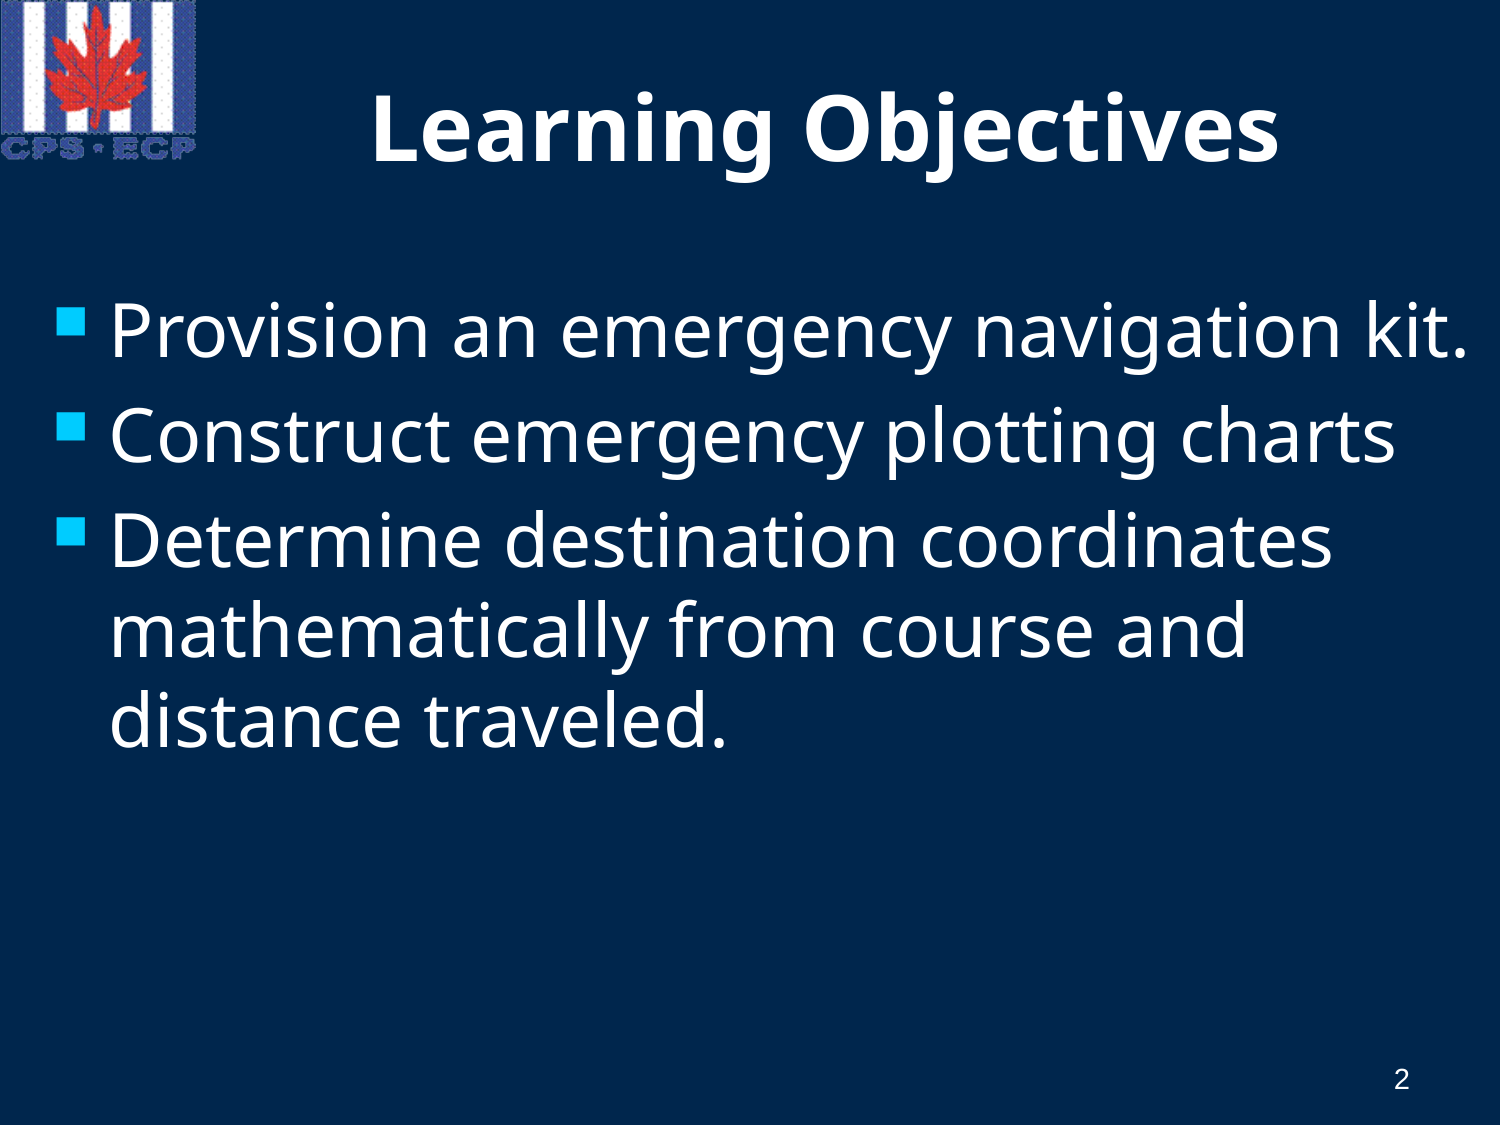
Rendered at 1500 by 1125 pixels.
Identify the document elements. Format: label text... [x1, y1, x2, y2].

slide_number 2 [1074, 1024, 1426, 1103]
list Provision an emergency navigation kit. Construct emergency plotting charts Determine destination coordinates mathematically from course and distance traveled. [37, 274, 1500, 1013]
title Learning Objectives [149, 49, 1500, 201]
picture [0, 0, 196, 161]
